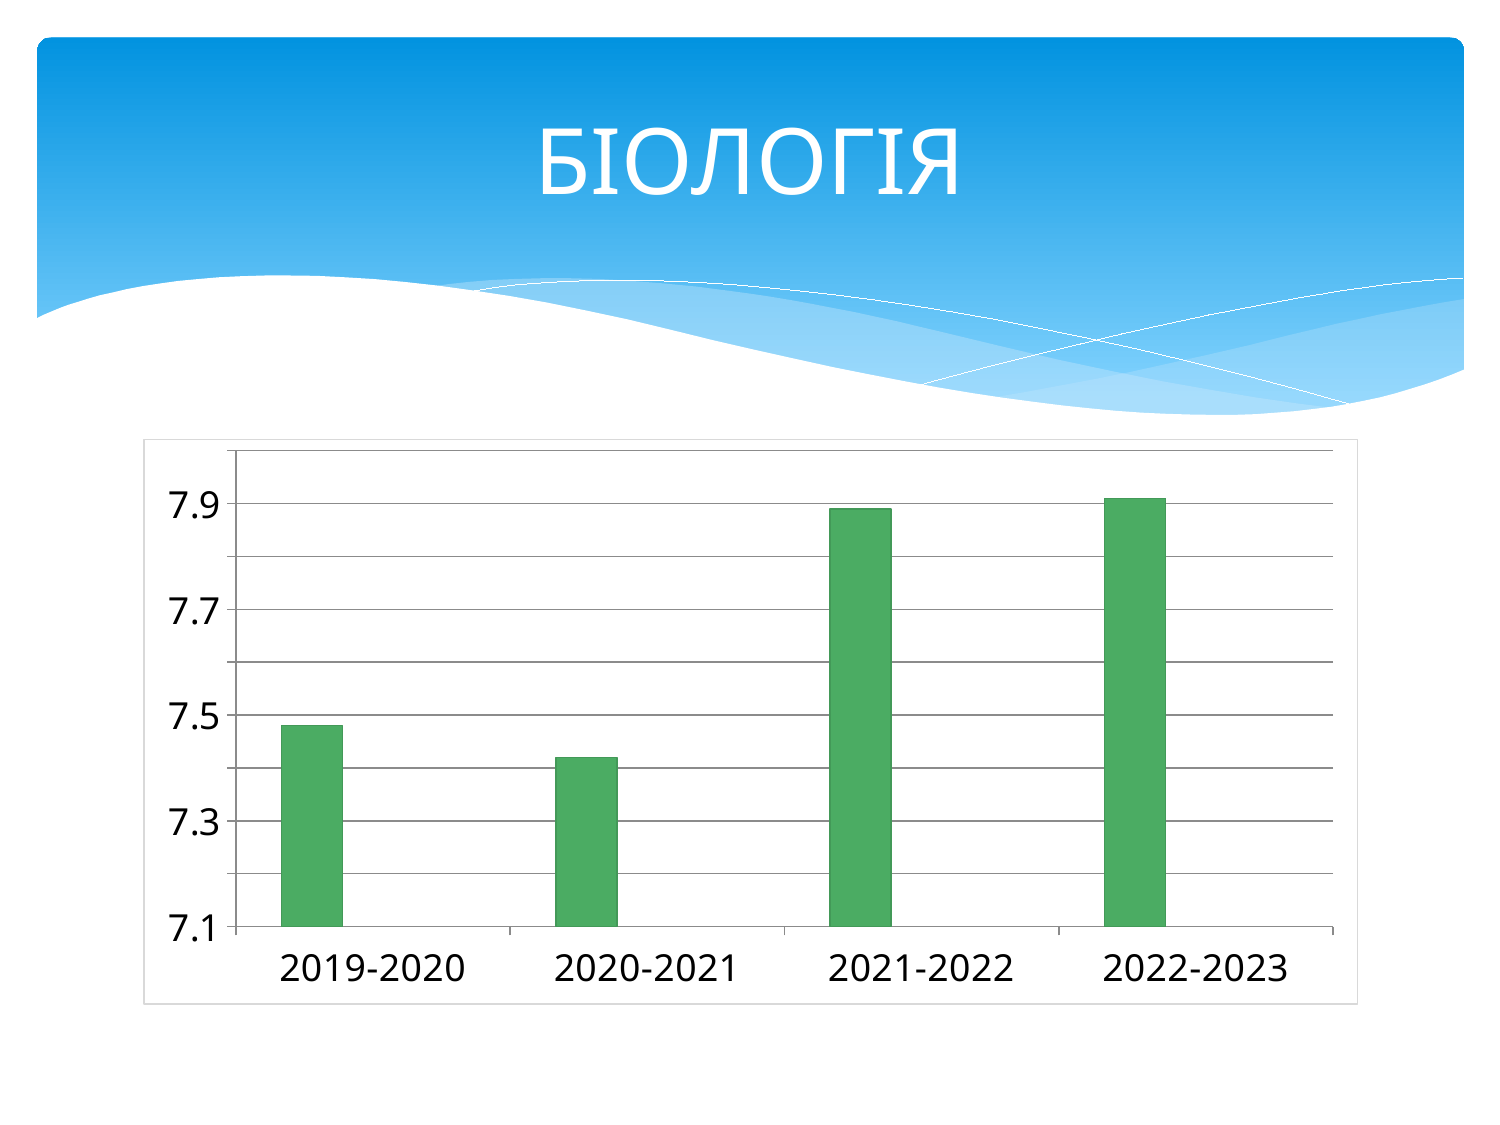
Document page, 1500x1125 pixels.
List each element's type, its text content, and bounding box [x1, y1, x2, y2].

title БІОЛОГІЯ [75, 55, 1425, 261]
chart [142, 438, 1359, 1006]
